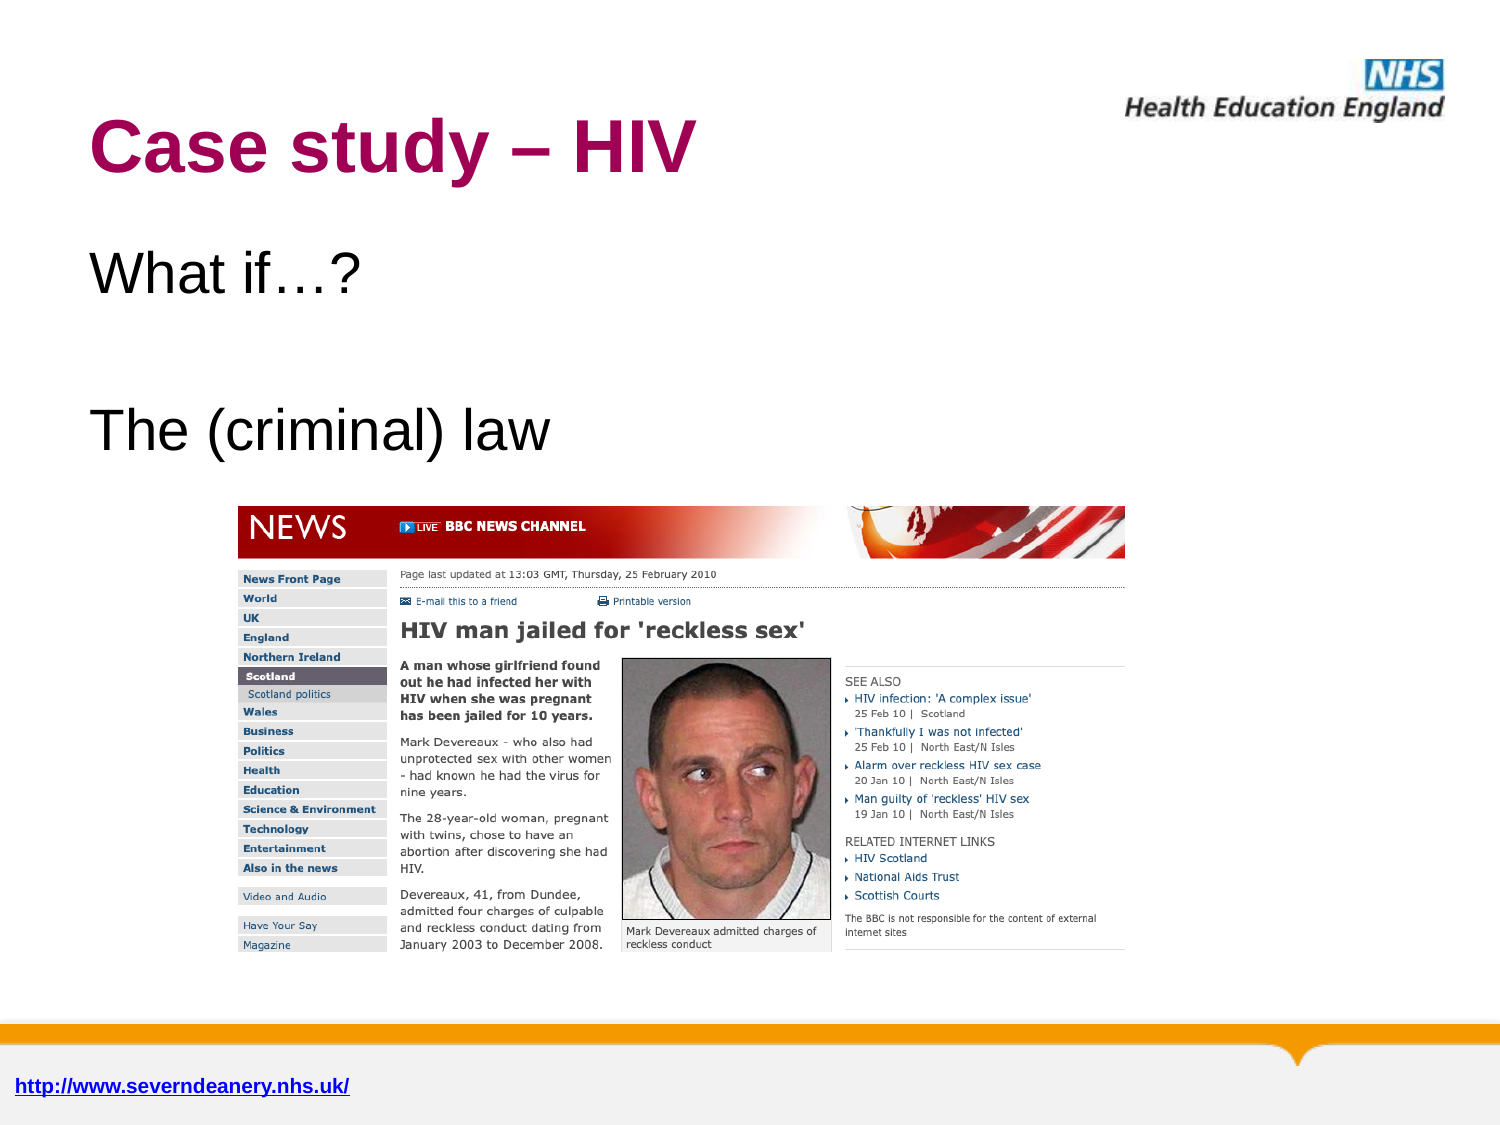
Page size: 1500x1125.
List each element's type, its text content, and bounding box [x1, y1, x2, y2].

picture [1125, 59, 1445, 123]
subtitle What if…? [75, 228, 1125, 324]
text_box The (criminal) law [74, 384, 1125, 480]
title Case study – HIV [75, 89, 1350, 202]
picture [238, 506, 1126, 953]
